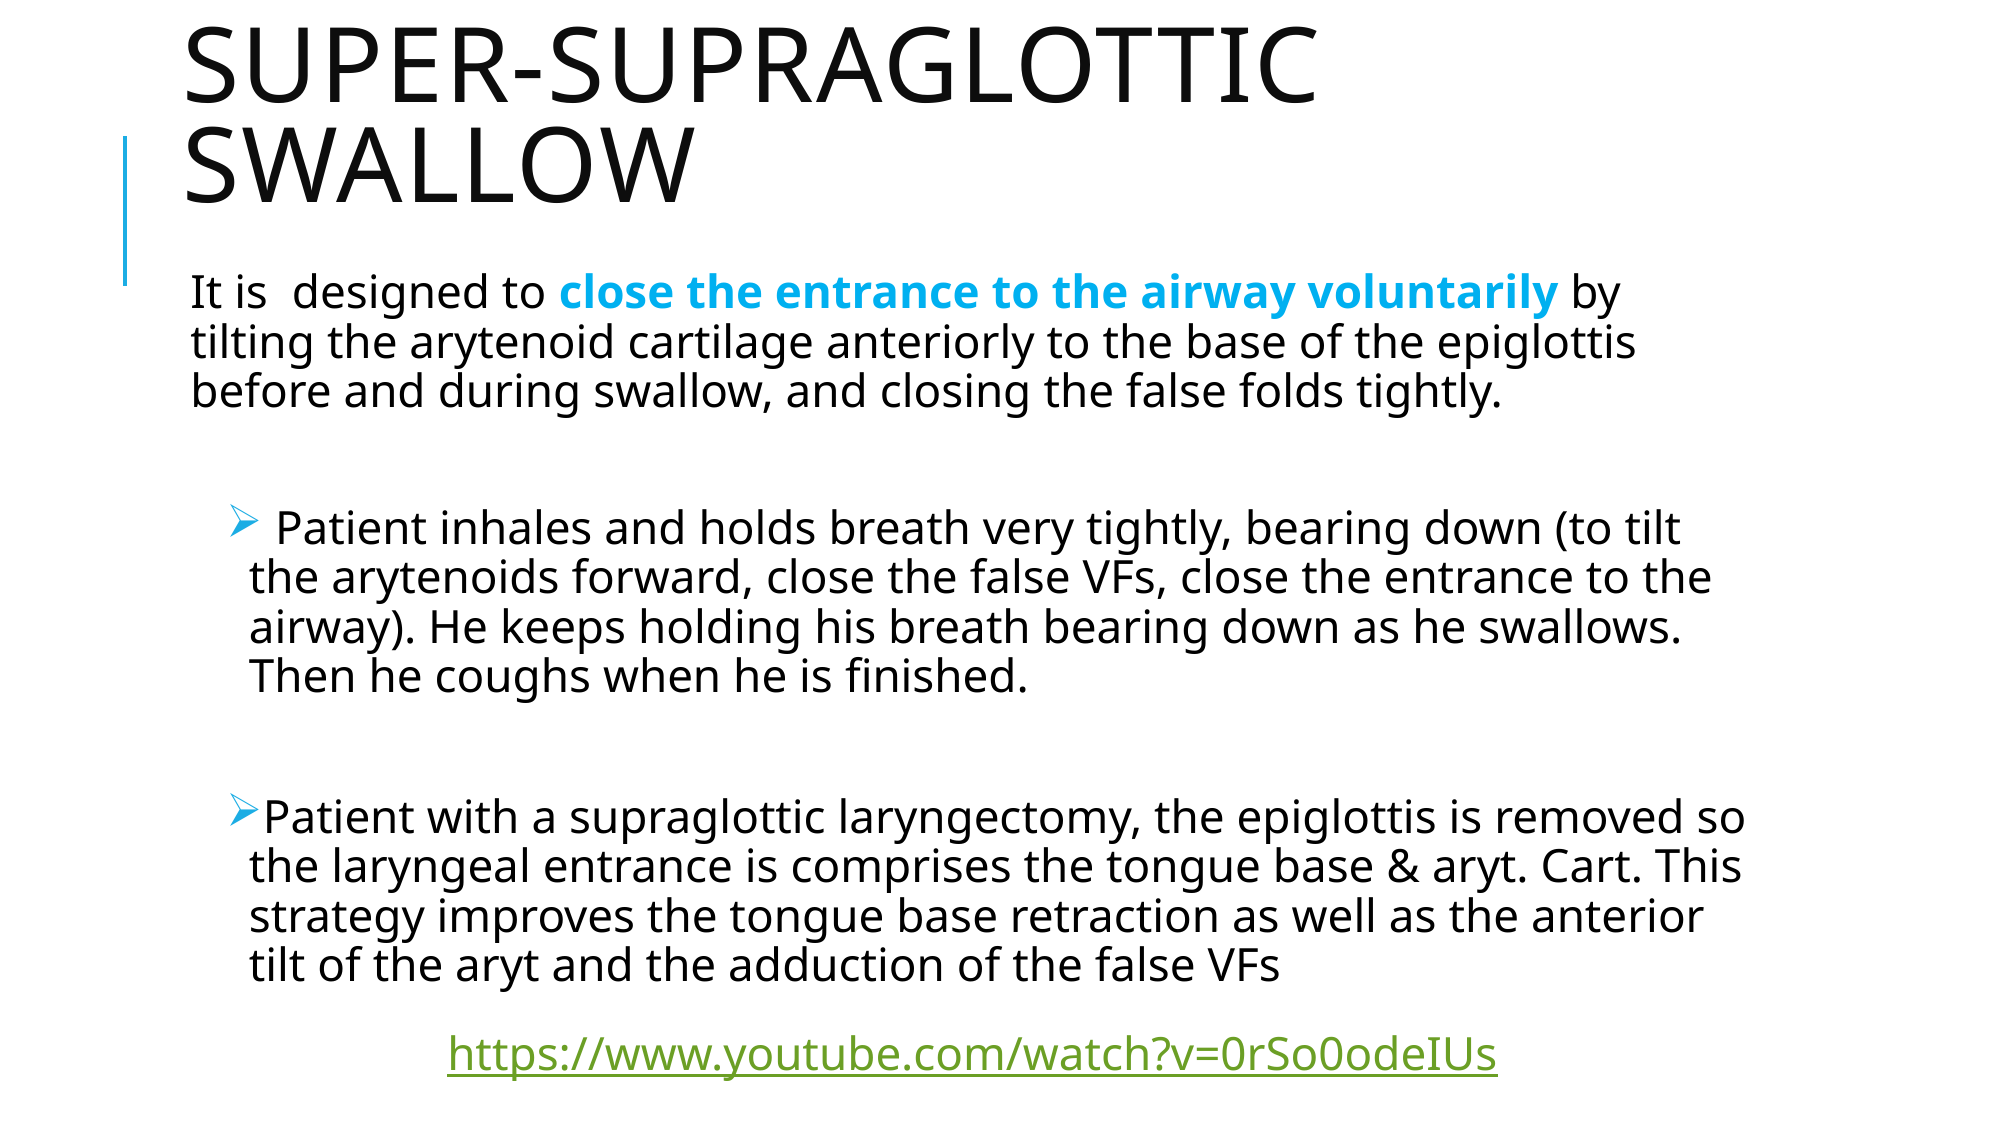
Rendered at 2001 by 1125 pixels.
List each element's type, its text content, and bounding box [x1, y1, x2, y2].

title Super-supraglottic Swallow [168, 0, 1763, 246]
list It is designed to close the entrance to the airway voluntarily by tilting the arytenoid cartilage anteriorly to the base of the epiglottis before and during swallow, and closing the false folds tightly. Patient inhales and holds breath very tightly, bearing down (to tilt the arytenoids forward, close the false VFs, close the entrance to the airway). He keeps holding his breath bearing down as he swallows. Then he coughs when he is finished. Patient with a supraglottic laryngectomy, the epiglottis is removed so the laryngeal entrance is comprises the tongue base & aryt. Cart. This strategy improves the tongue base retraction as well as the anterior tilt of the aryt and the adduction of the false VFs https://www.youtube.com/watch?v=0rSo0odeIUs [168, 262, 1763, 1035]
